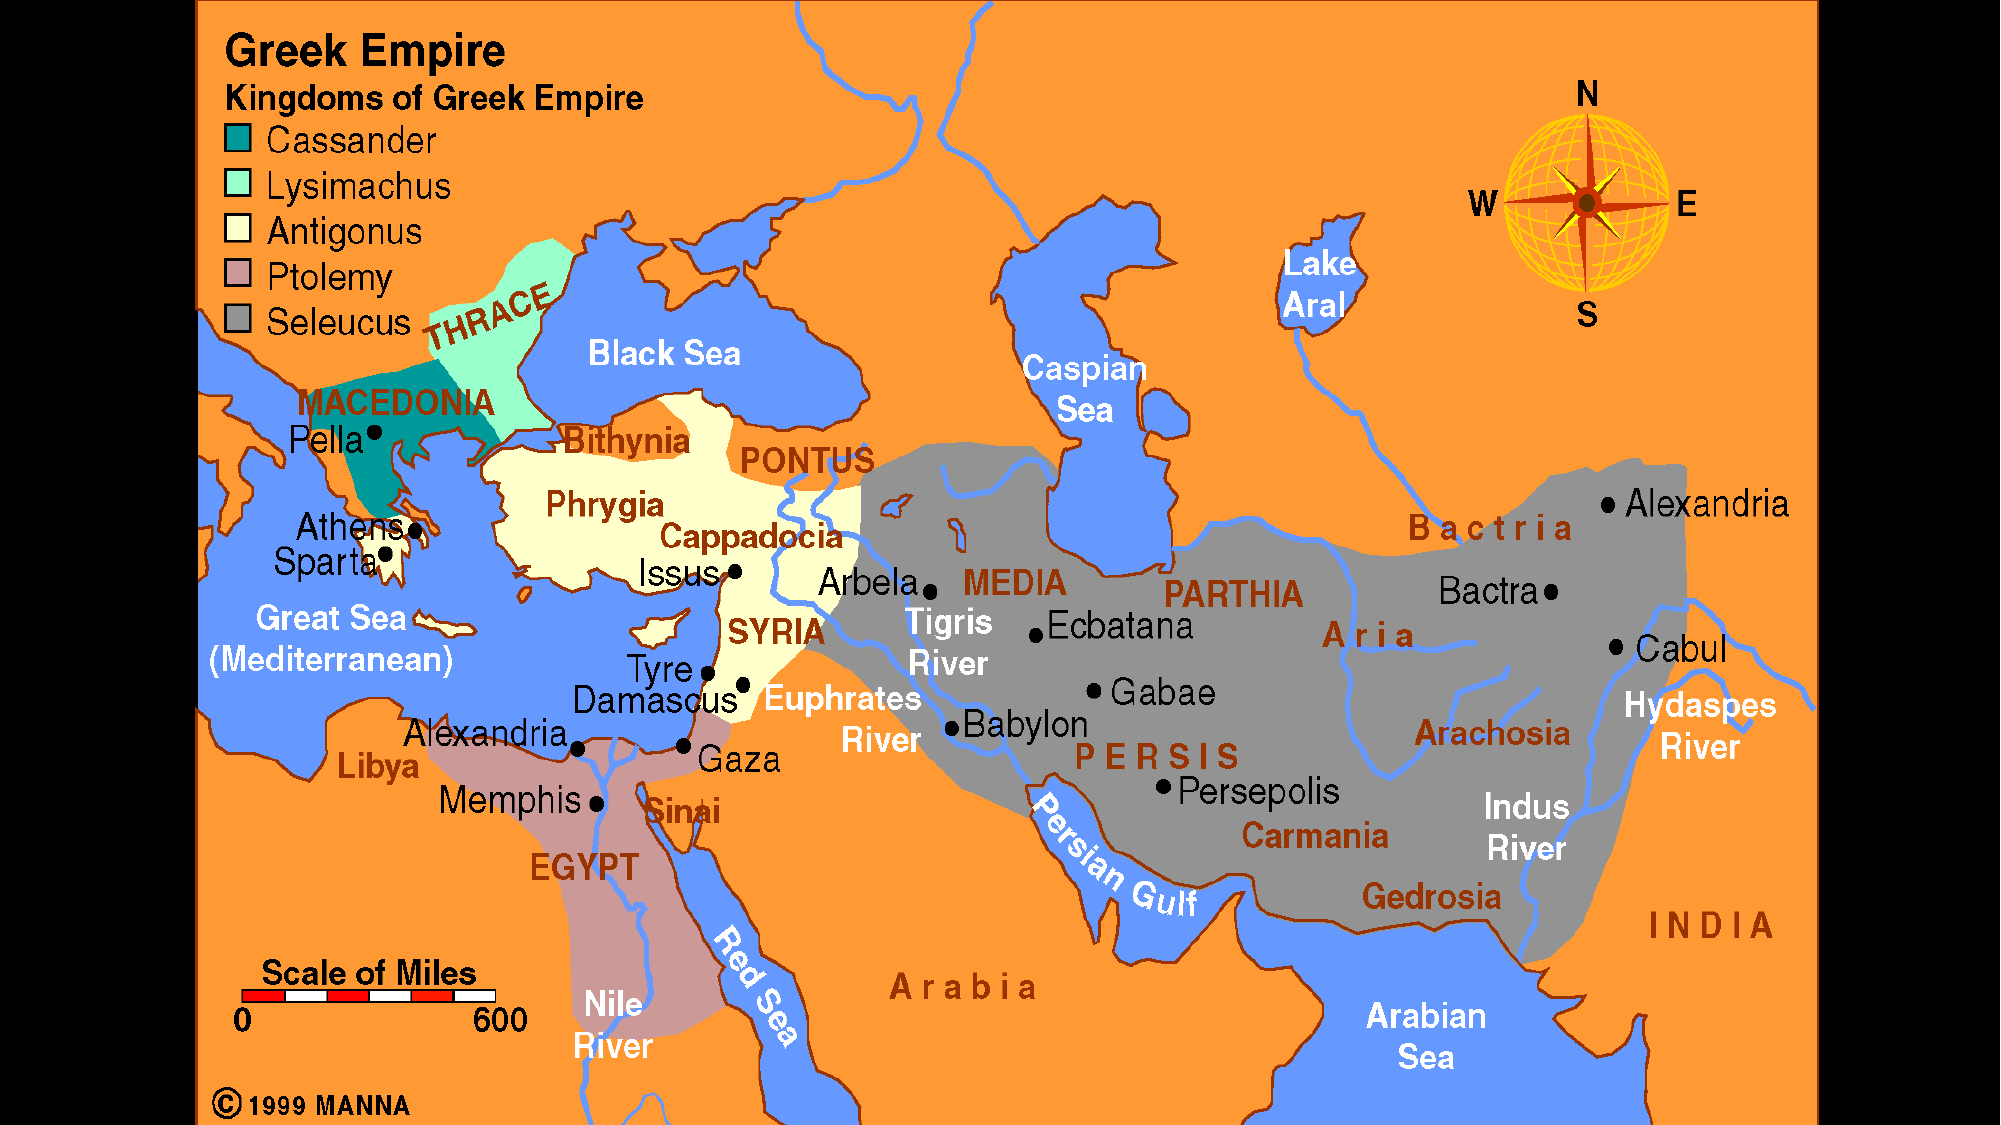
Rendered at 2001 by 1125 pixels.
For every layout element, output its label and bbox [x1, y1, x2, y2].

picture [195, 0, 1819, 1125]
